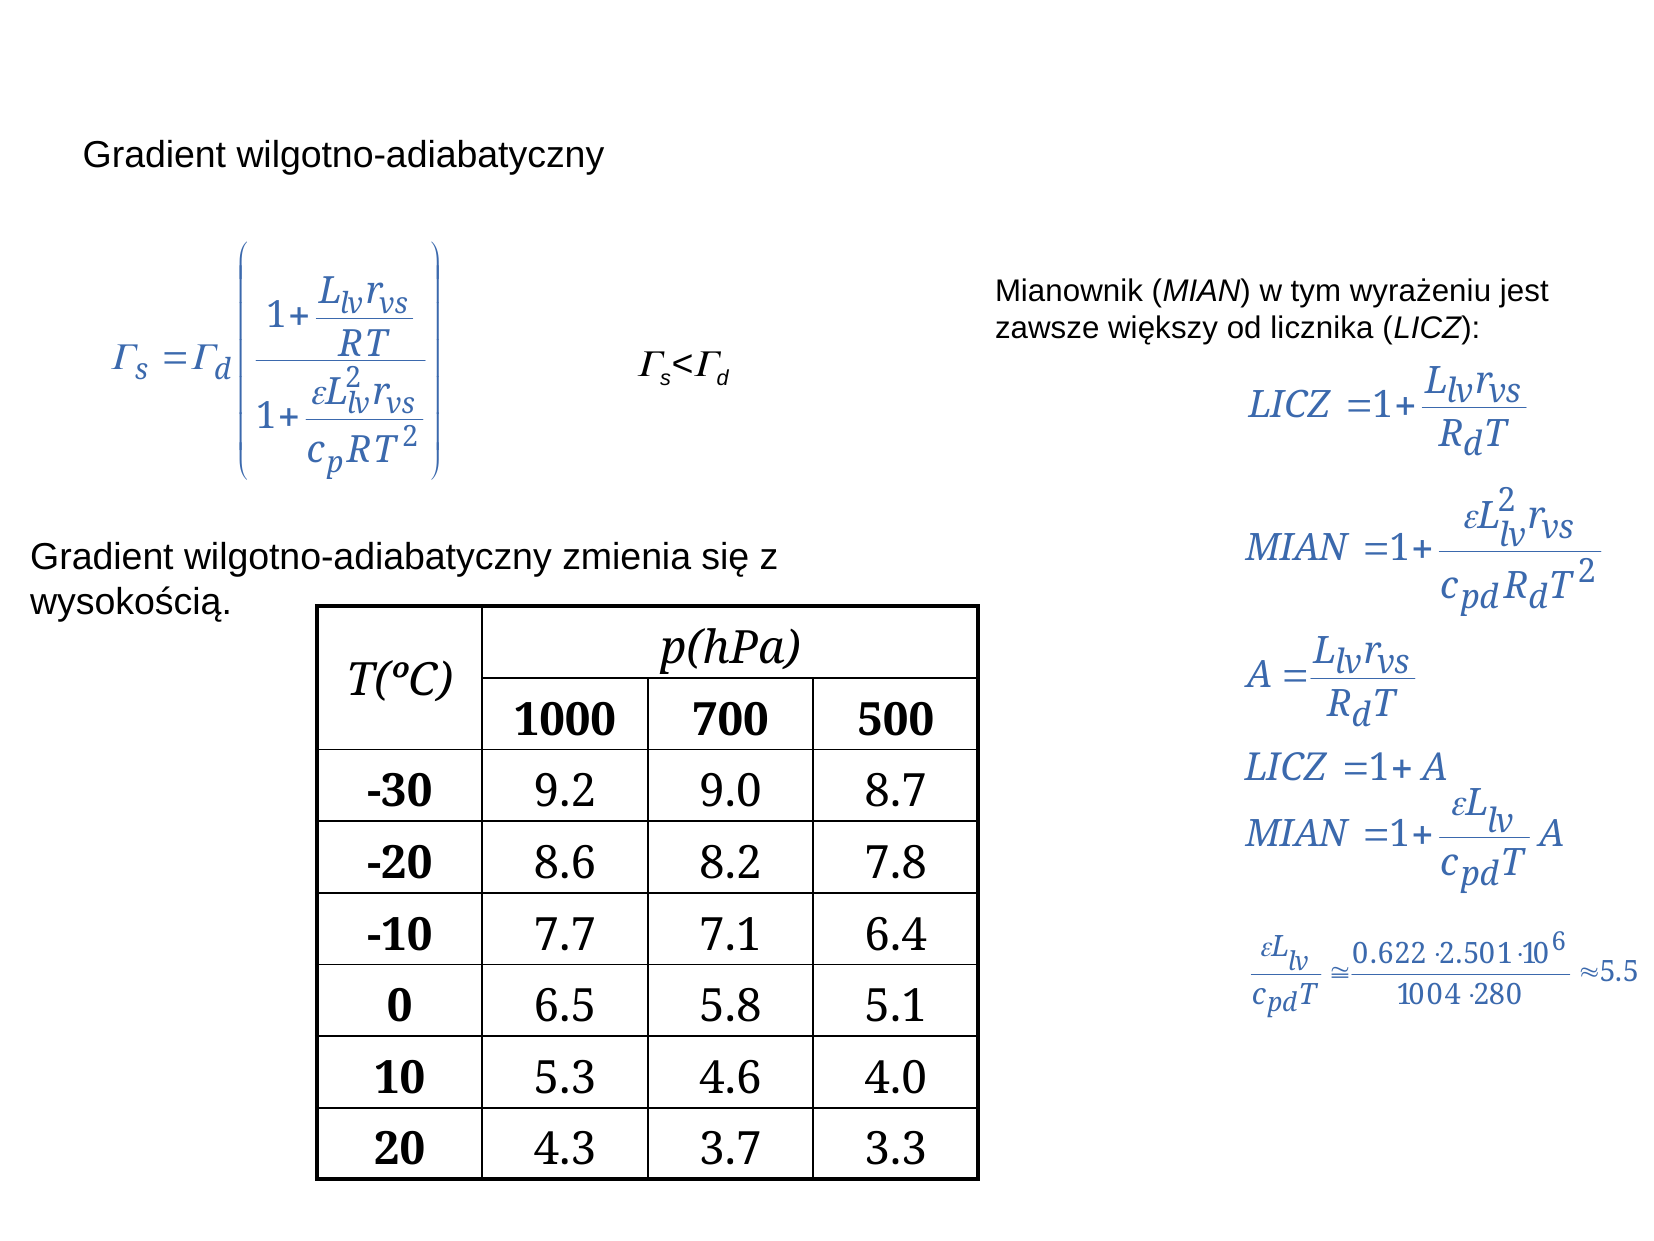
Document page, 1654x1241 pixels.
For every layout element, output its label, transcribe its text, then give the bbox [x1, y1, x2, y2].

table_cell 1000 [483, 679, 647, 749]
text_box Gradient wilgotno-adiabatyczny zmienia się z wysokością. [13, 523, 1006, 631]
table_cell 4.0 [814, 1037, 976, 1107]
table_cell 5.3 [483, 1037, 647, 1107]
table_cell 4.6 [649, 1037, 812, 1107]
table_cell 5.8 [649, 965, 812, 1035]
text_box s<d [620, 330, 841, 399]
table_cell -10 [319, 894, 481, 964]
table_cell 8.7 [814, 750, 976, 820]
table_cell 3.3 [814, 1109, 976, 1177]
table_cell 4.3 [483, 1109, 647, 1177]
table_cell 6.4 [814, 894, 976, 964]
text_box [1247, 917, 1641, 1020]
table_cell 7.8 [814, 822, 976, 892]
table_cell 6.5 [483, 965, 647, 1035]
table_cell 7.1 [649, 894, 812, 964]
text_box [1243, 357, 1530, 460]
table_cell 3.7 [649, 1109, 812, 1177]
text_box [106, 234, 447, 486]
table_cell 0 [319, 965, 481, 1035]
table_header p(hPa) [483, 608, 976, 677]
table_cell 9.2 [483, 750, 647, 820]
text_box Mianownik (MIAN) w tym wyrażeniu jest zawsze większy od licznika (LICZ): [978, 261, 1627, 354]
table_cell 5.1 [814, 965, 976, 1035]
table_cell 8.6 [483, 822, 647, 892]
table_header T(ºC) [319, 608, 481, 749]
table_cell -20 [319, 822, 481, 892]
table_cell 7.7 [483, 894, 647, 964]
table_cell 20 [319, 1109, 481, 1177]
title Gradient wilgotno-adiabatyczny [82, 49, 1571, 257]
table_cell 10 [319, 1037, 481, 1107]
table_cell 9.0 [649, 750, 812, 820]
table_cell 700 [649, 679, 812, 749]
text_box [1239, 765, 1568, 896]
table_cell -30 [319, 750, 481, 820]
table_cell 500 [814, 679, 976, 749]
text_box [1239, 748, 1450, 764]
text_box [1239, 481, 1605, 621]
table_cell 8.2 [649, 822, 812, 892]
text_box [1239, 628, 1420, 731]
